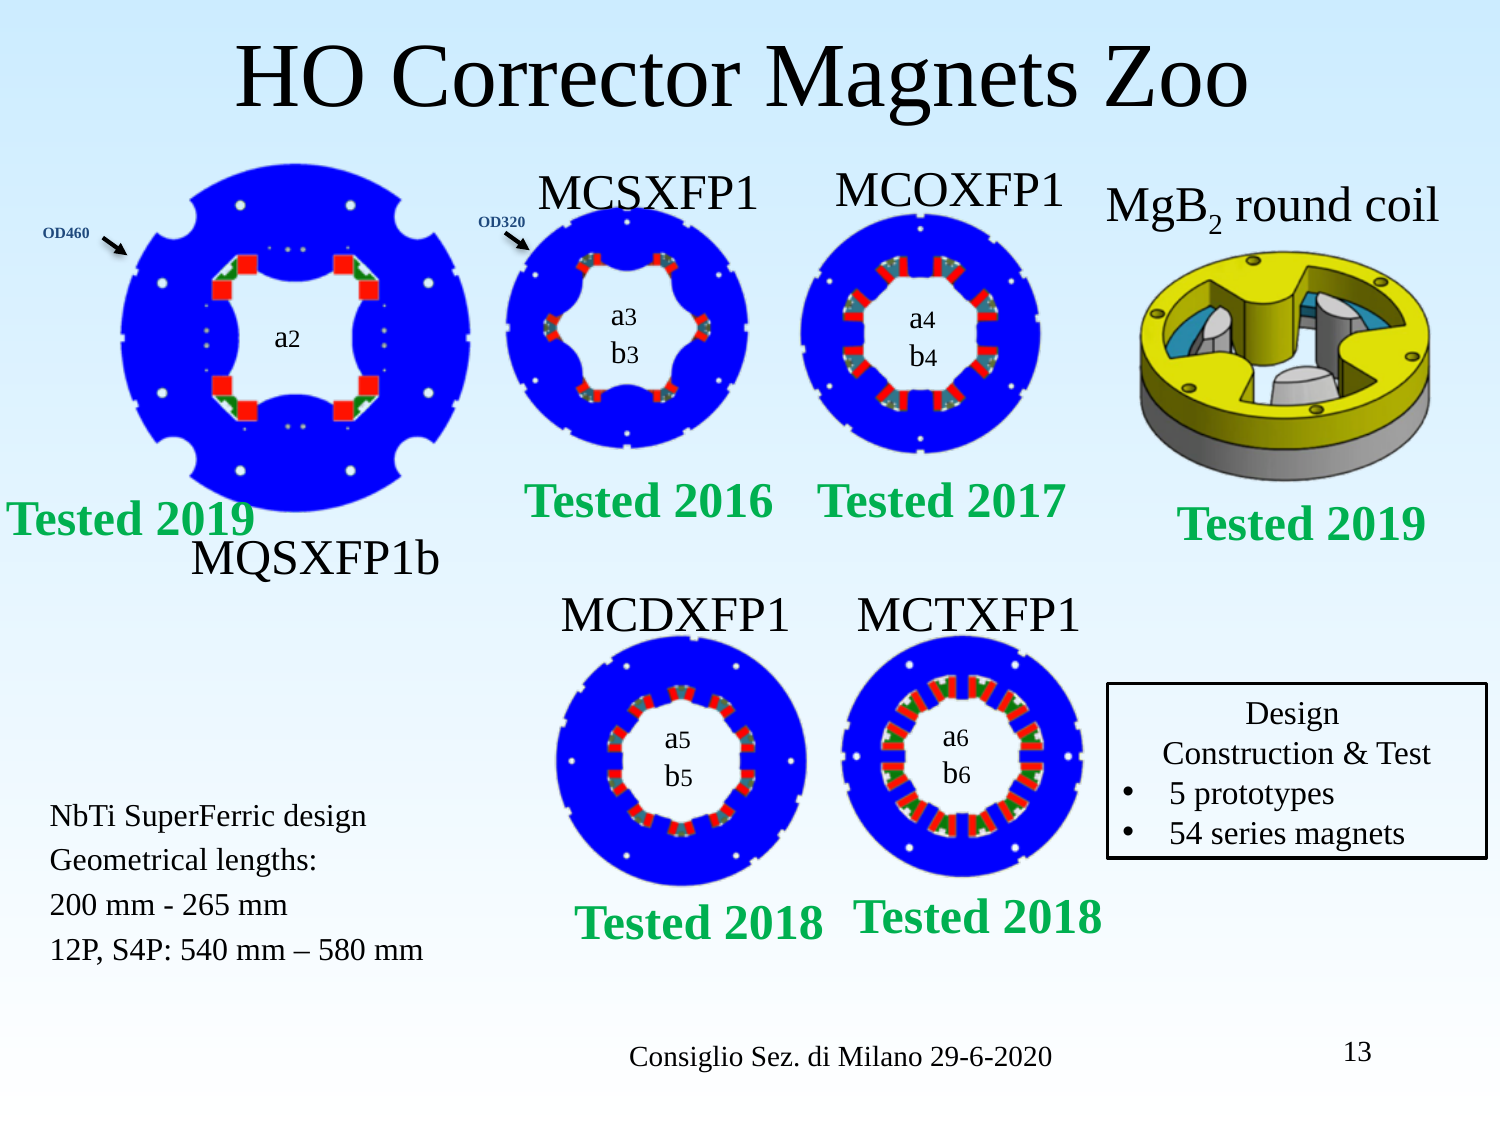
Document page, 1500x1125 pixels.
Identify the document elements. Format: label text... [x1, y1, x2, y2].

title HO Corrector Magnets Zoo [106, 0, 1382, 164]
text_box MgB2 round coil [1088, 164, 1500, 248]
slide_number 13 [1074, 1025, 1388, 1100]
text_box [0, 153, 483, 593]
text_box Design Construction & Test 5 prototypes 54 series magnets [1123, 683, 1487, 859]
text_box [461, 151, 786, 537]
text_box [827, 574, 1120, 952]
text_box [790, 148, 1084, 536]
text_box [543, 574, 825, 958]
text_box Tested 2019 [1161, 501, 1442, 558]
list NbTi SuperFerric design Geometrical lengths: 200 mm - 265 mm 12P, S4P: 540 mm – 580 mm [34, 786, 574, 977]
footer Consiglio Sez. di Milano 29-6-2020 [379, 1030, 1074, 1075]
picture [1101, 244, 1464, 493]
